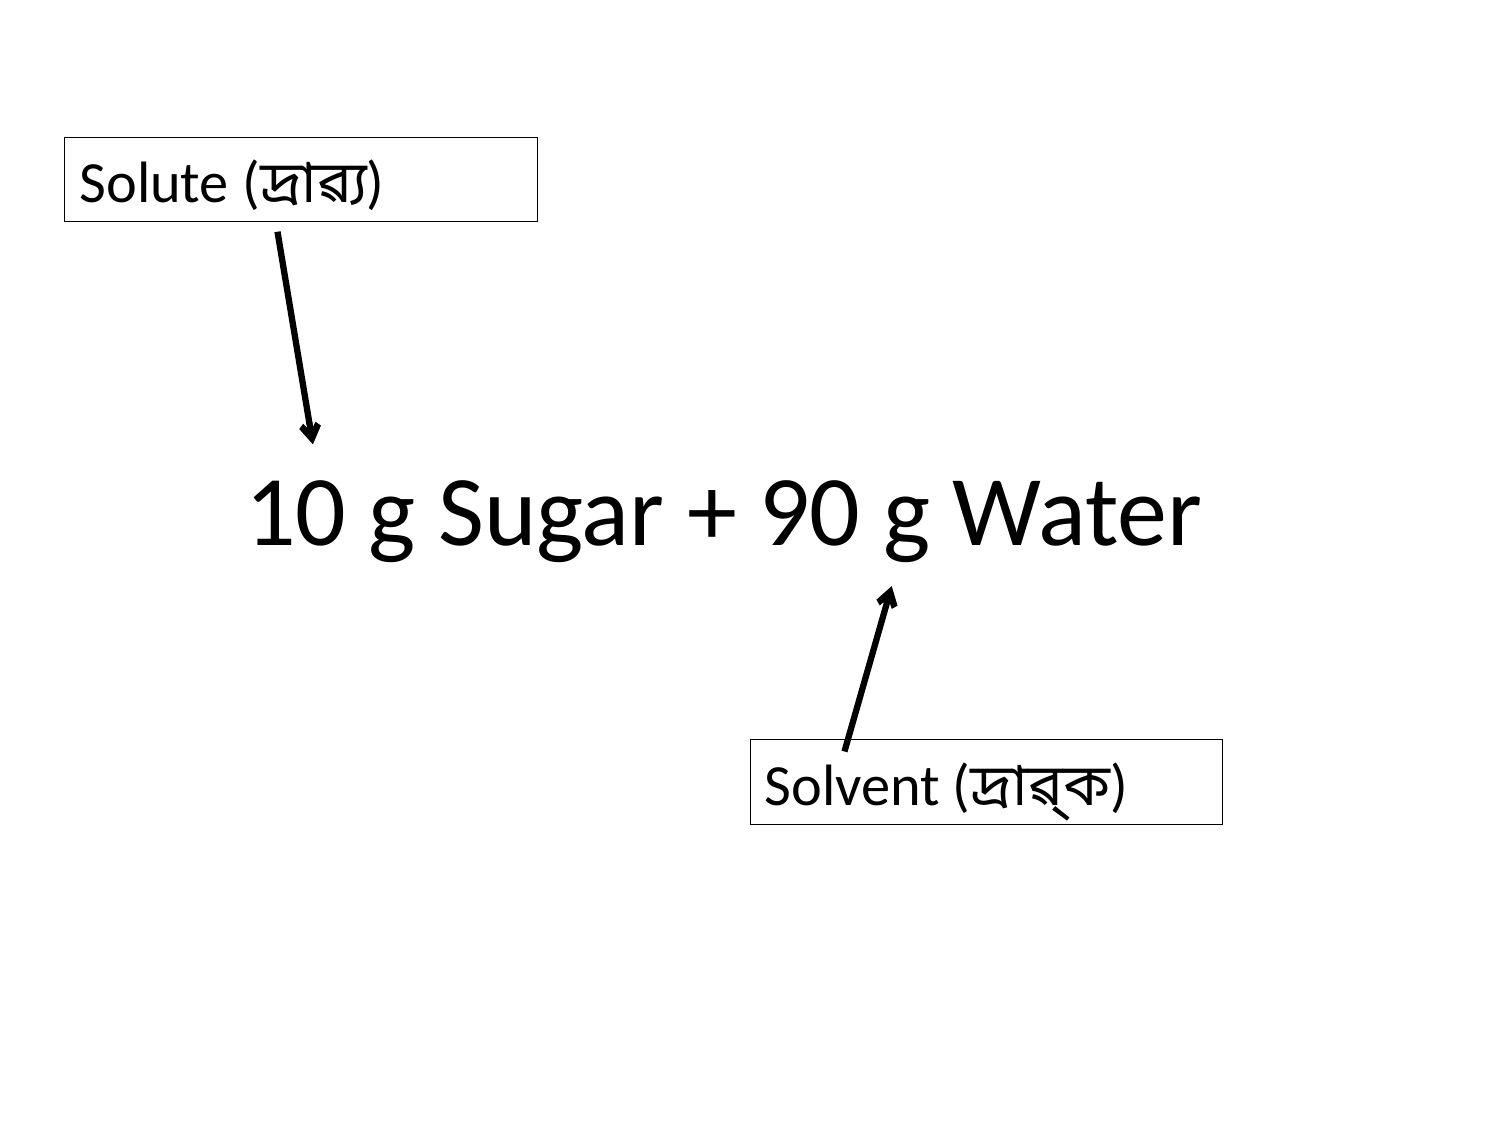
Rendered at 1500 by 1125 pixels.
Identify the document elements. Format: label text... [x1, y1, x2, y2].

text_box 10 g Sugar + 90 g Water [230, 438, 1500, 573]
text_box Solvent (দ্রাৱ্ক) [750, 739, 1223, 825]
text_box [844, 585, 892, 752]
text_box Solute (দ্রাৱ্য) [64, 137, 538, 222]
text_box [277, 231, 314, 445]
